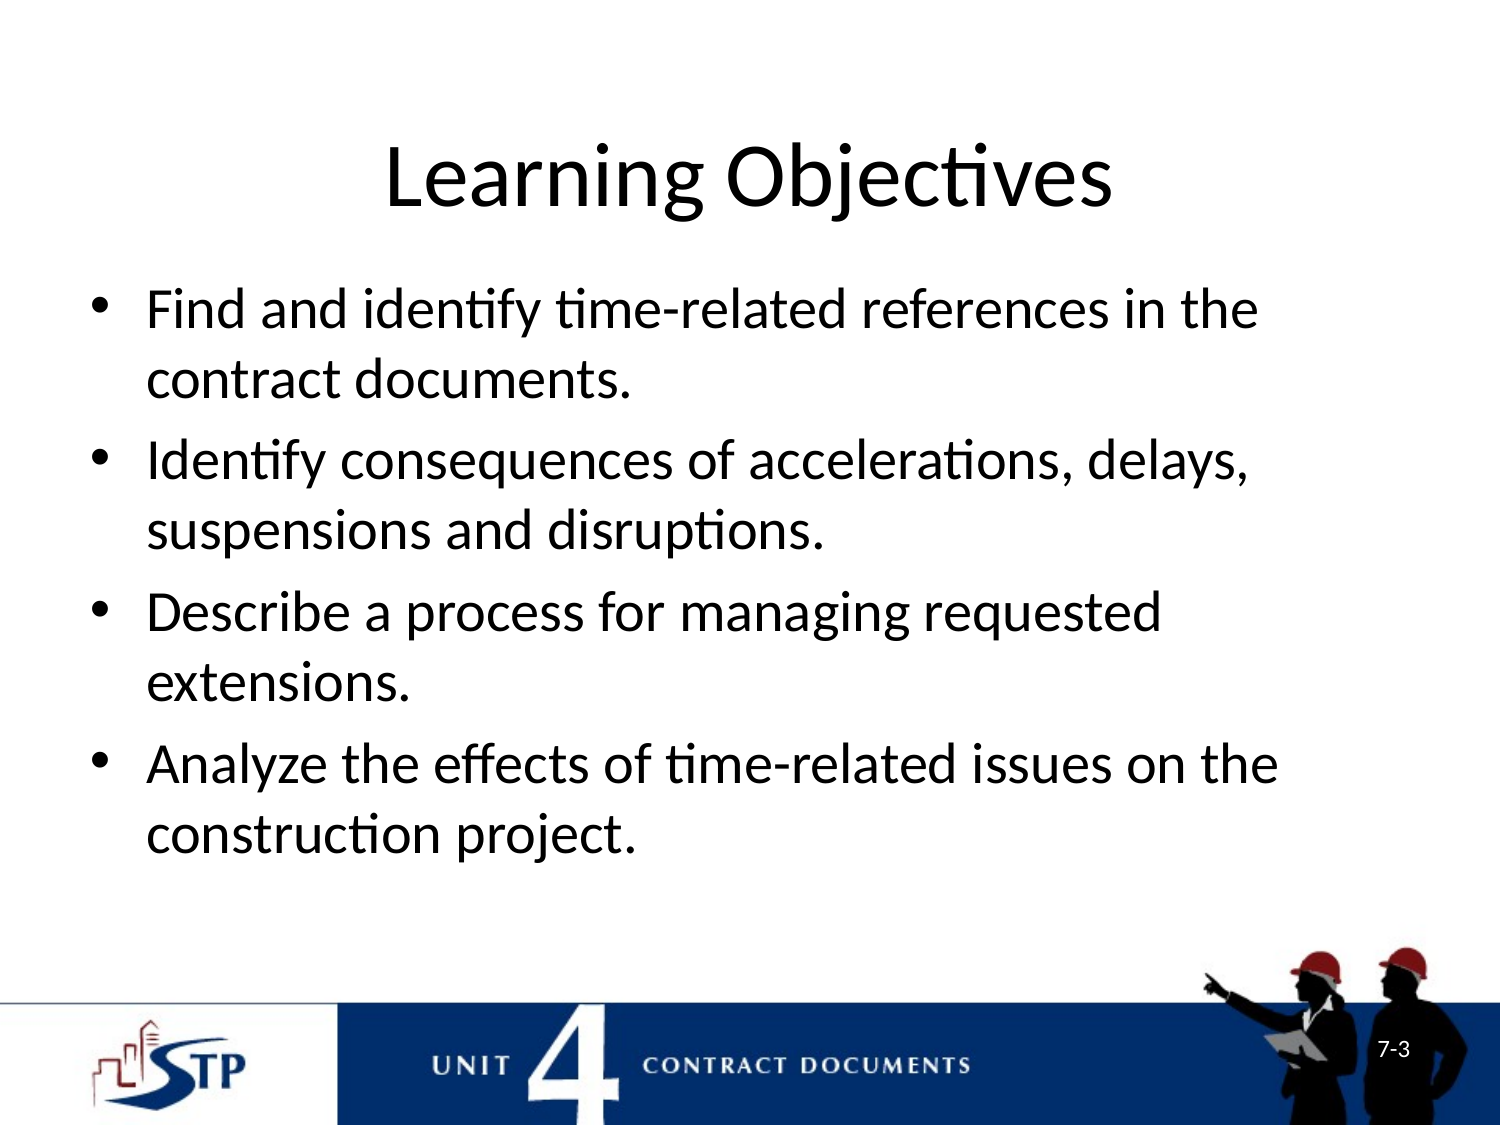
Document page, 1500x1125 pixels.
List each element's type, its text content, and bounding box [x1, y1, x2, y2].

text_box 7-3 [1362, 1025, 1500, 1070]
title Learning Objectives [75, 45, 1425, 233]
picture [0, 0, 1500, 1125]
list Find and identify time-related references in the contract documents. Identify consequences of accelerations, delays, suspensions and disruptions. Describe a process for managing requested extensions. Analyze the effects of time-related issues on the construction project. [75, 262, 1425, 1005]
